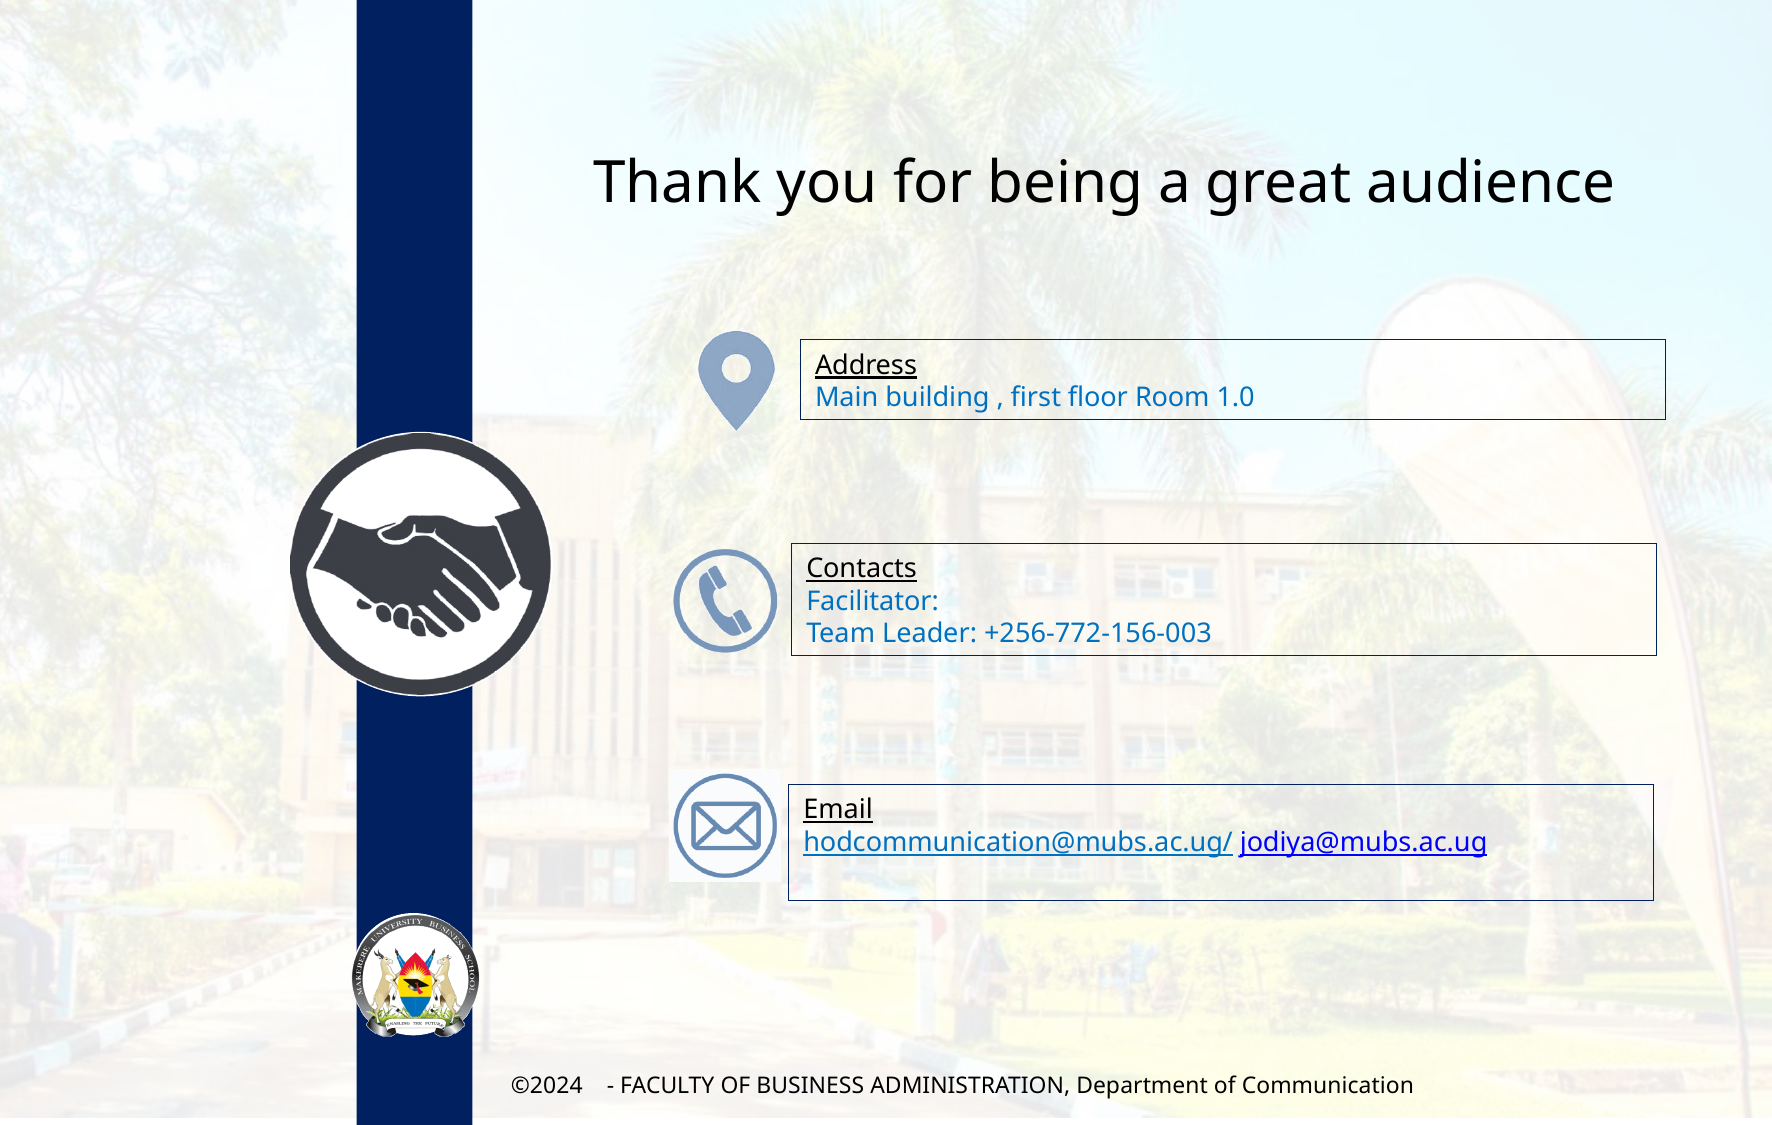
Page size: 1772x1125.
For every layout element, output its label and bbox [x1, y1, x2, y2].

picture [0, 0, 1772, 1118]
text_box [342, 903, 488, 1049]
